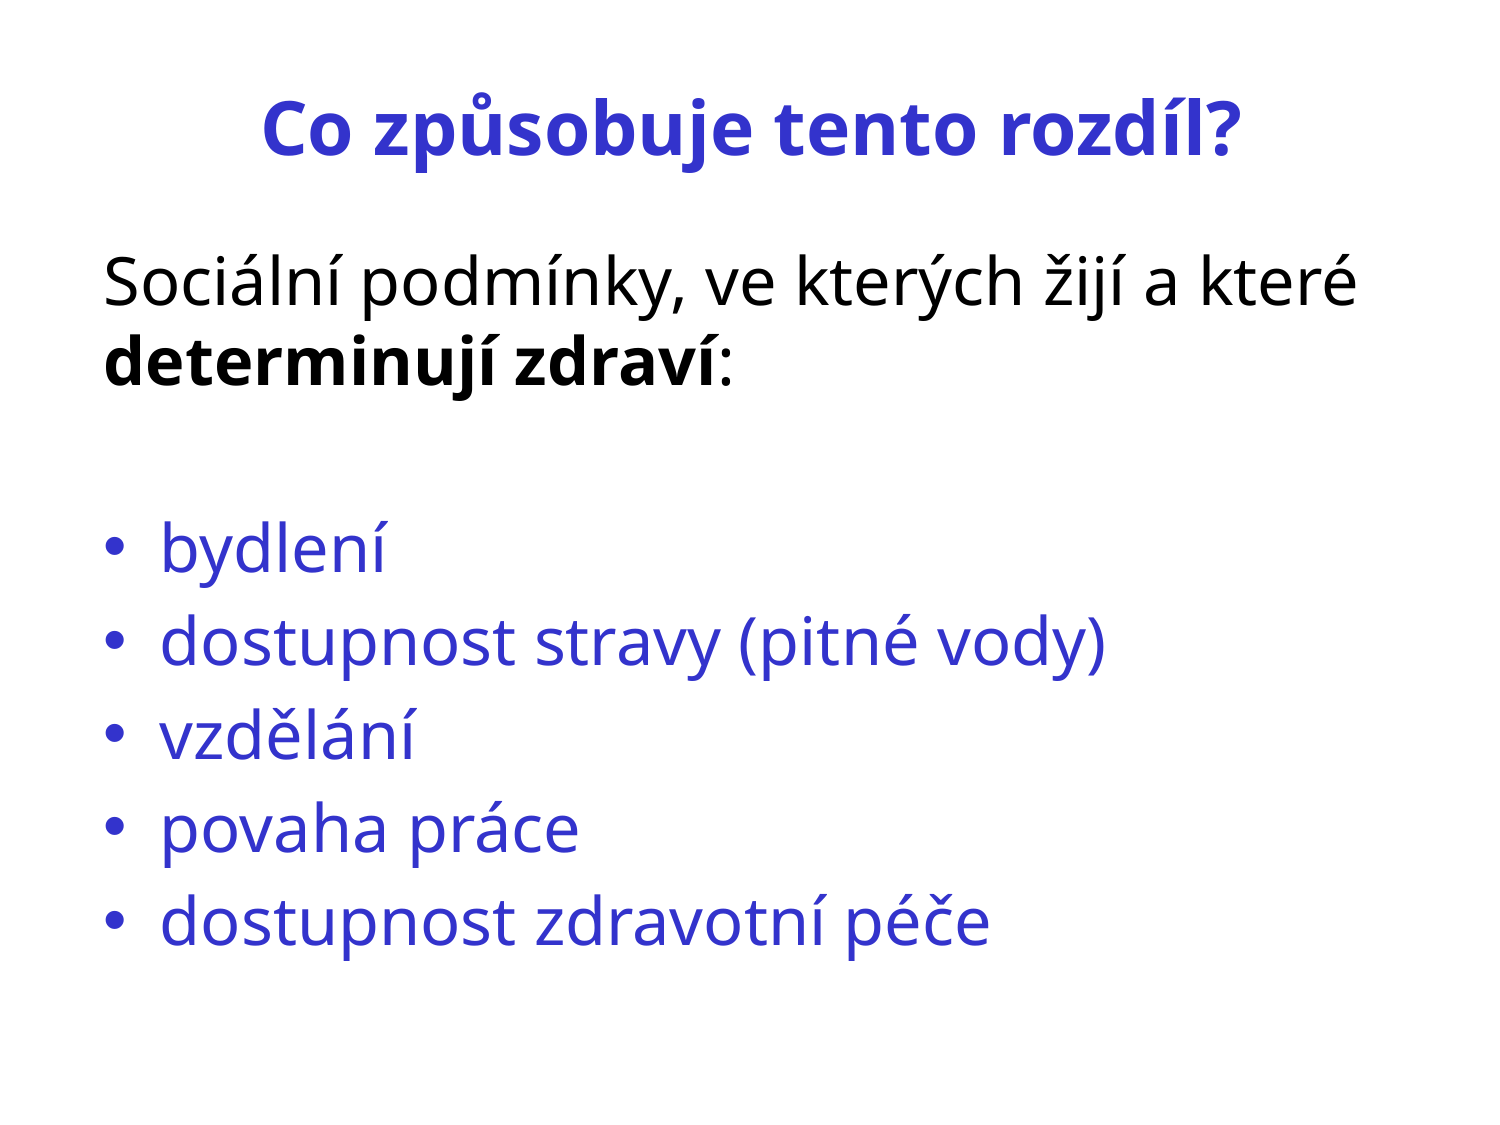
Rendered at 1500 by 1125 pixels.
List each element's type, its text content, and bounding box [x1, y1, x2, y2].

list Sociální podmínky, ve kterých žijí a které determinují zdraví: bydlení dostupnost stravy (pitné vody) vzdělání povaha práce dostupnost zdravotní péče [88, 231, 1439, 975]
title Co způsobuje tento rozdíl? [112, 5, 1391, 231]
